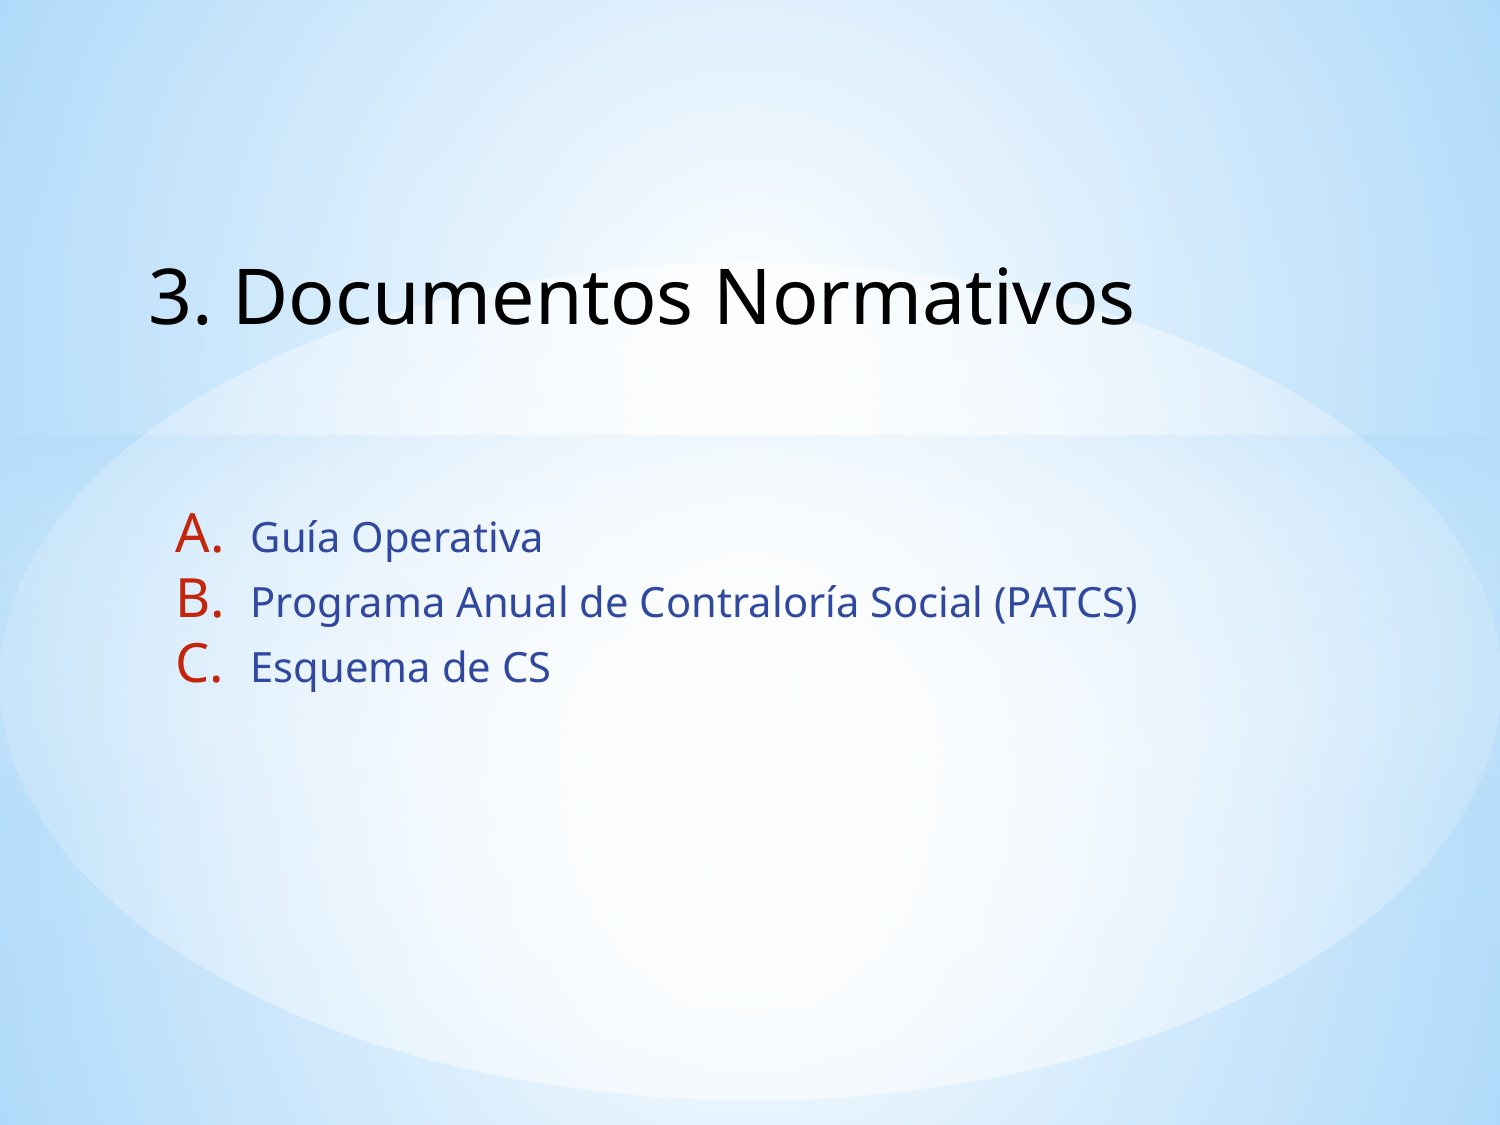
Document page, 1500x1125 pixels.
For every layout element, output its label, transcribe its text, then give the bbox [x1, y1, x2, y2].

list Guía Operativa Programa Anual de Contraloría Social (PATCS) Esquema de CS [160, 503, 1401, 799]
text_box 3. Documentos Normativos [133, 240, 1151, 348]
